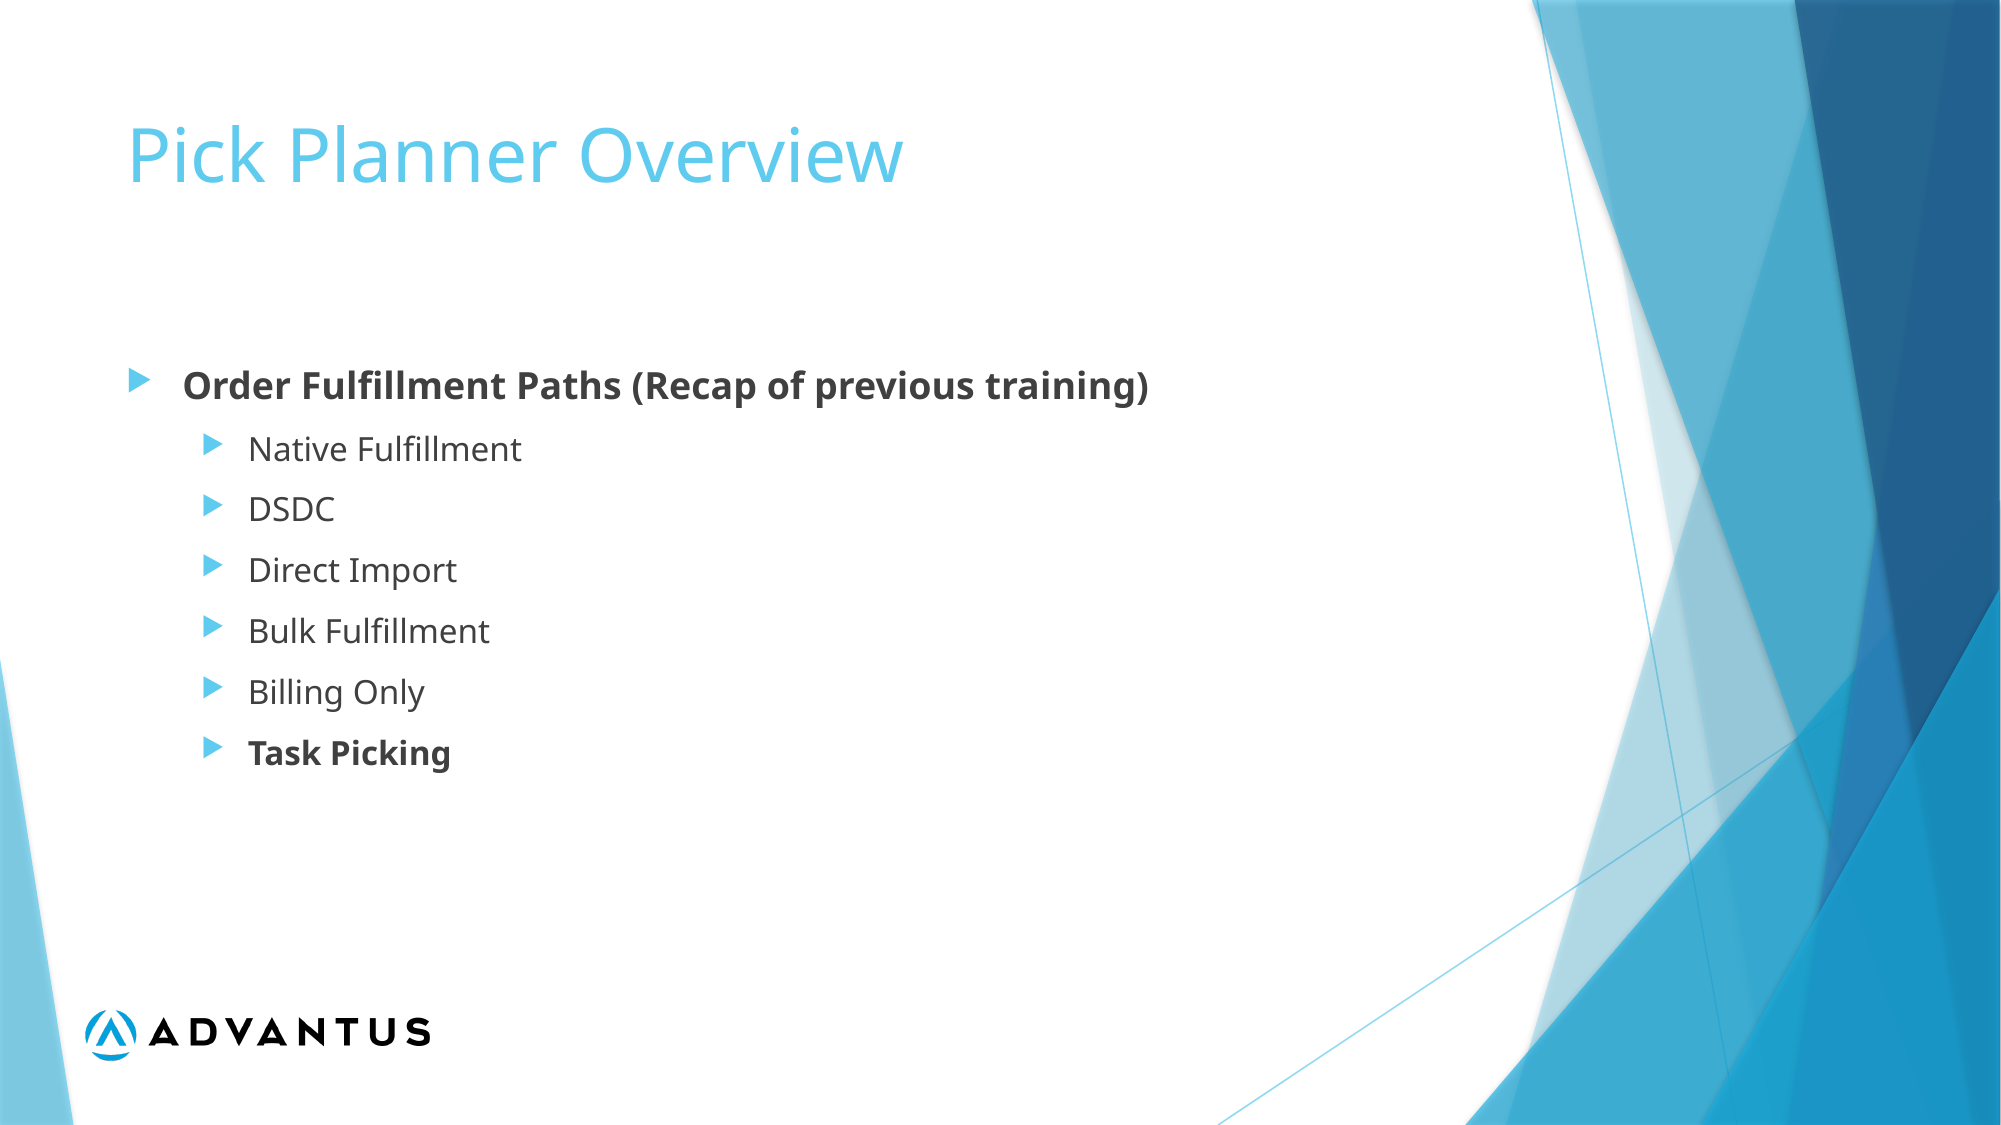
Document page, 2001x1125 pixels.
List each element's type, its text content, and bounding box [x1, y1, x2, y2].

list Order Fulfillment Paths (Recap of previous training) Native Fulfillment DSDC Direct Import Bulk Fulfillment Billing Only Task Picking [111, 354, 1522, 992]
title Pick Planner Overview [111, 99, 1522, 317]
picture [84, 1009, 430, 1062]
